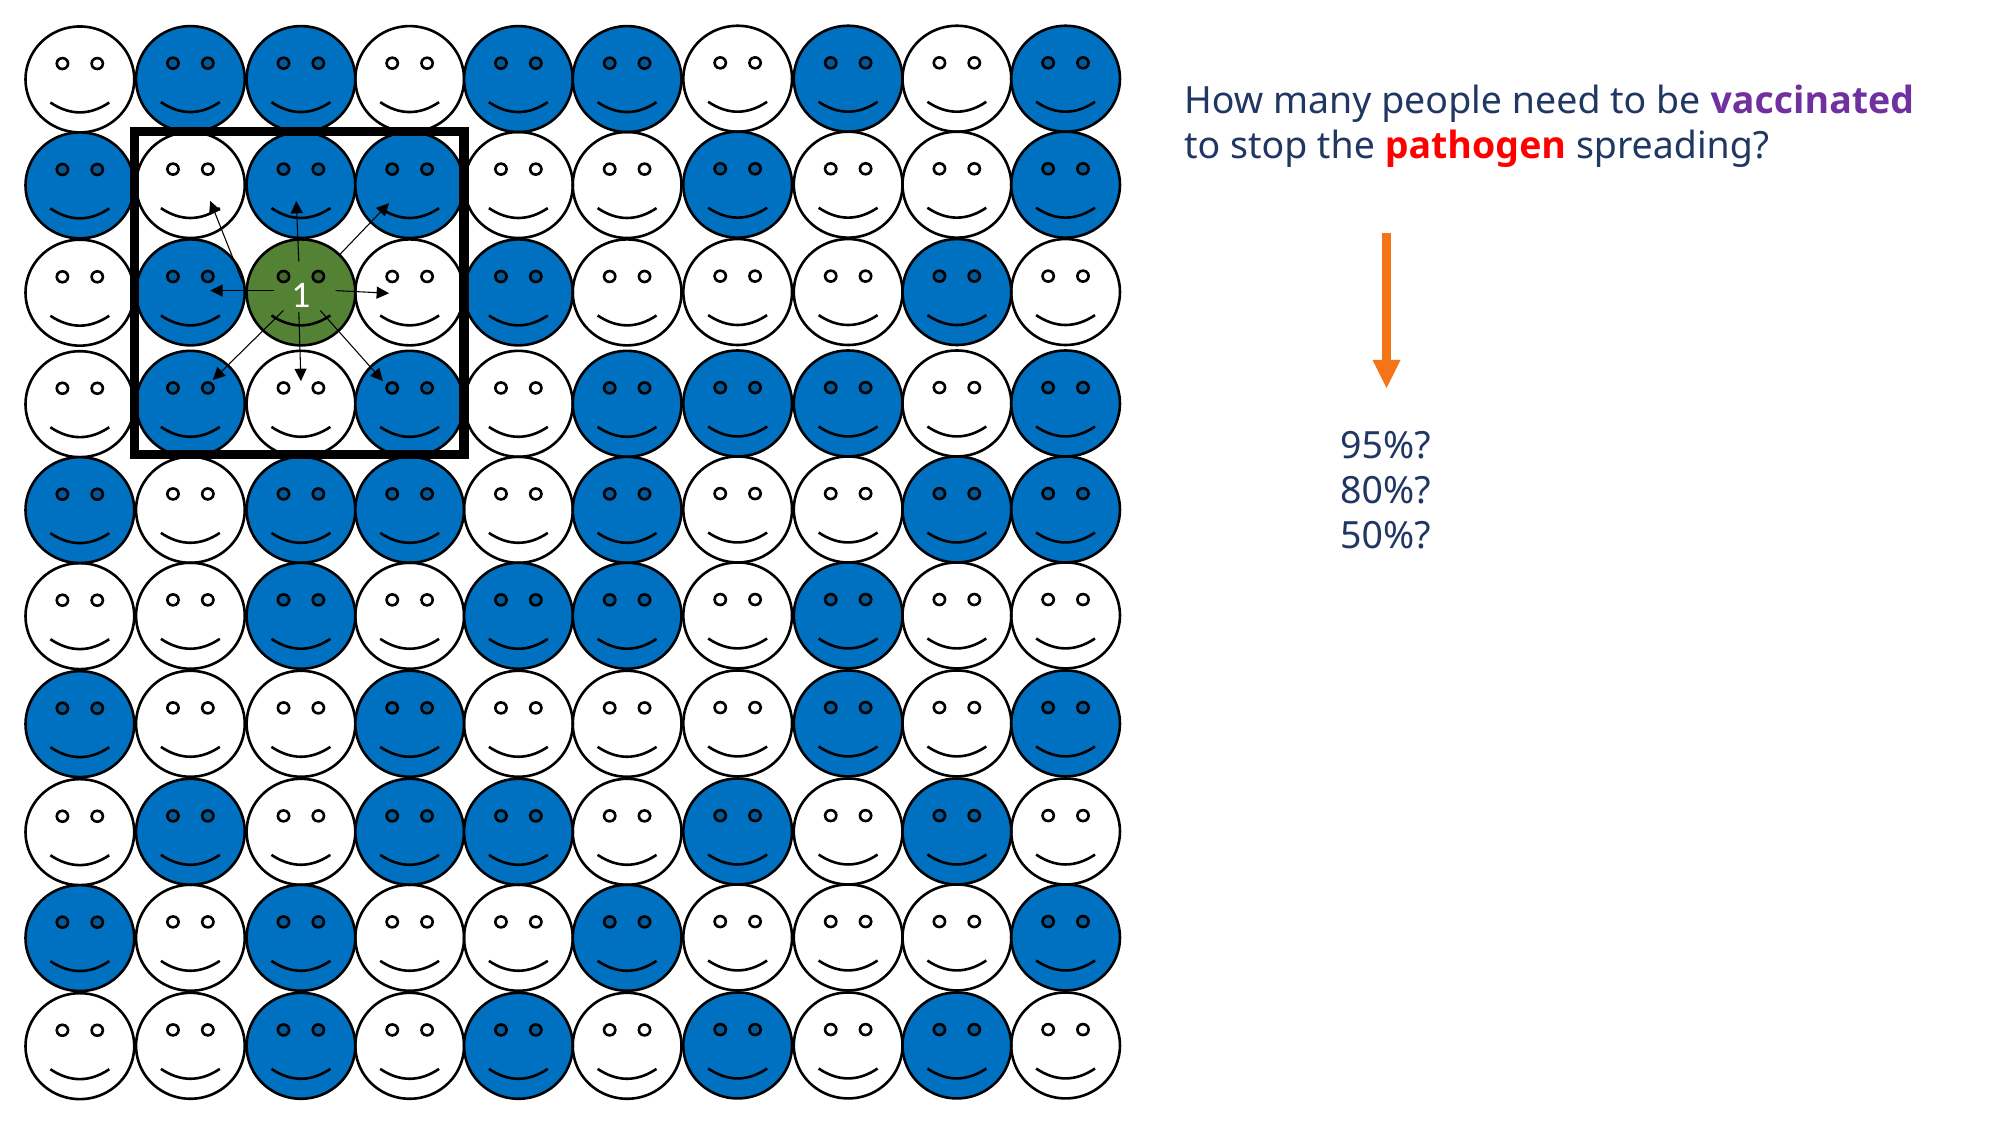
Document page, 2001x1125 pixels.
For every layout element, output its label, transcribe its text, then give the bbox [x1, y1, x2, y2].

text_box How many people need to be vaccinated to stop the pathogen spreading? [1169, 68, 1957, 174]
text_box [25, 25, 1120, 1100]
text_box 95%? 80%? 50%? [1325, 413, 1686, 564]
